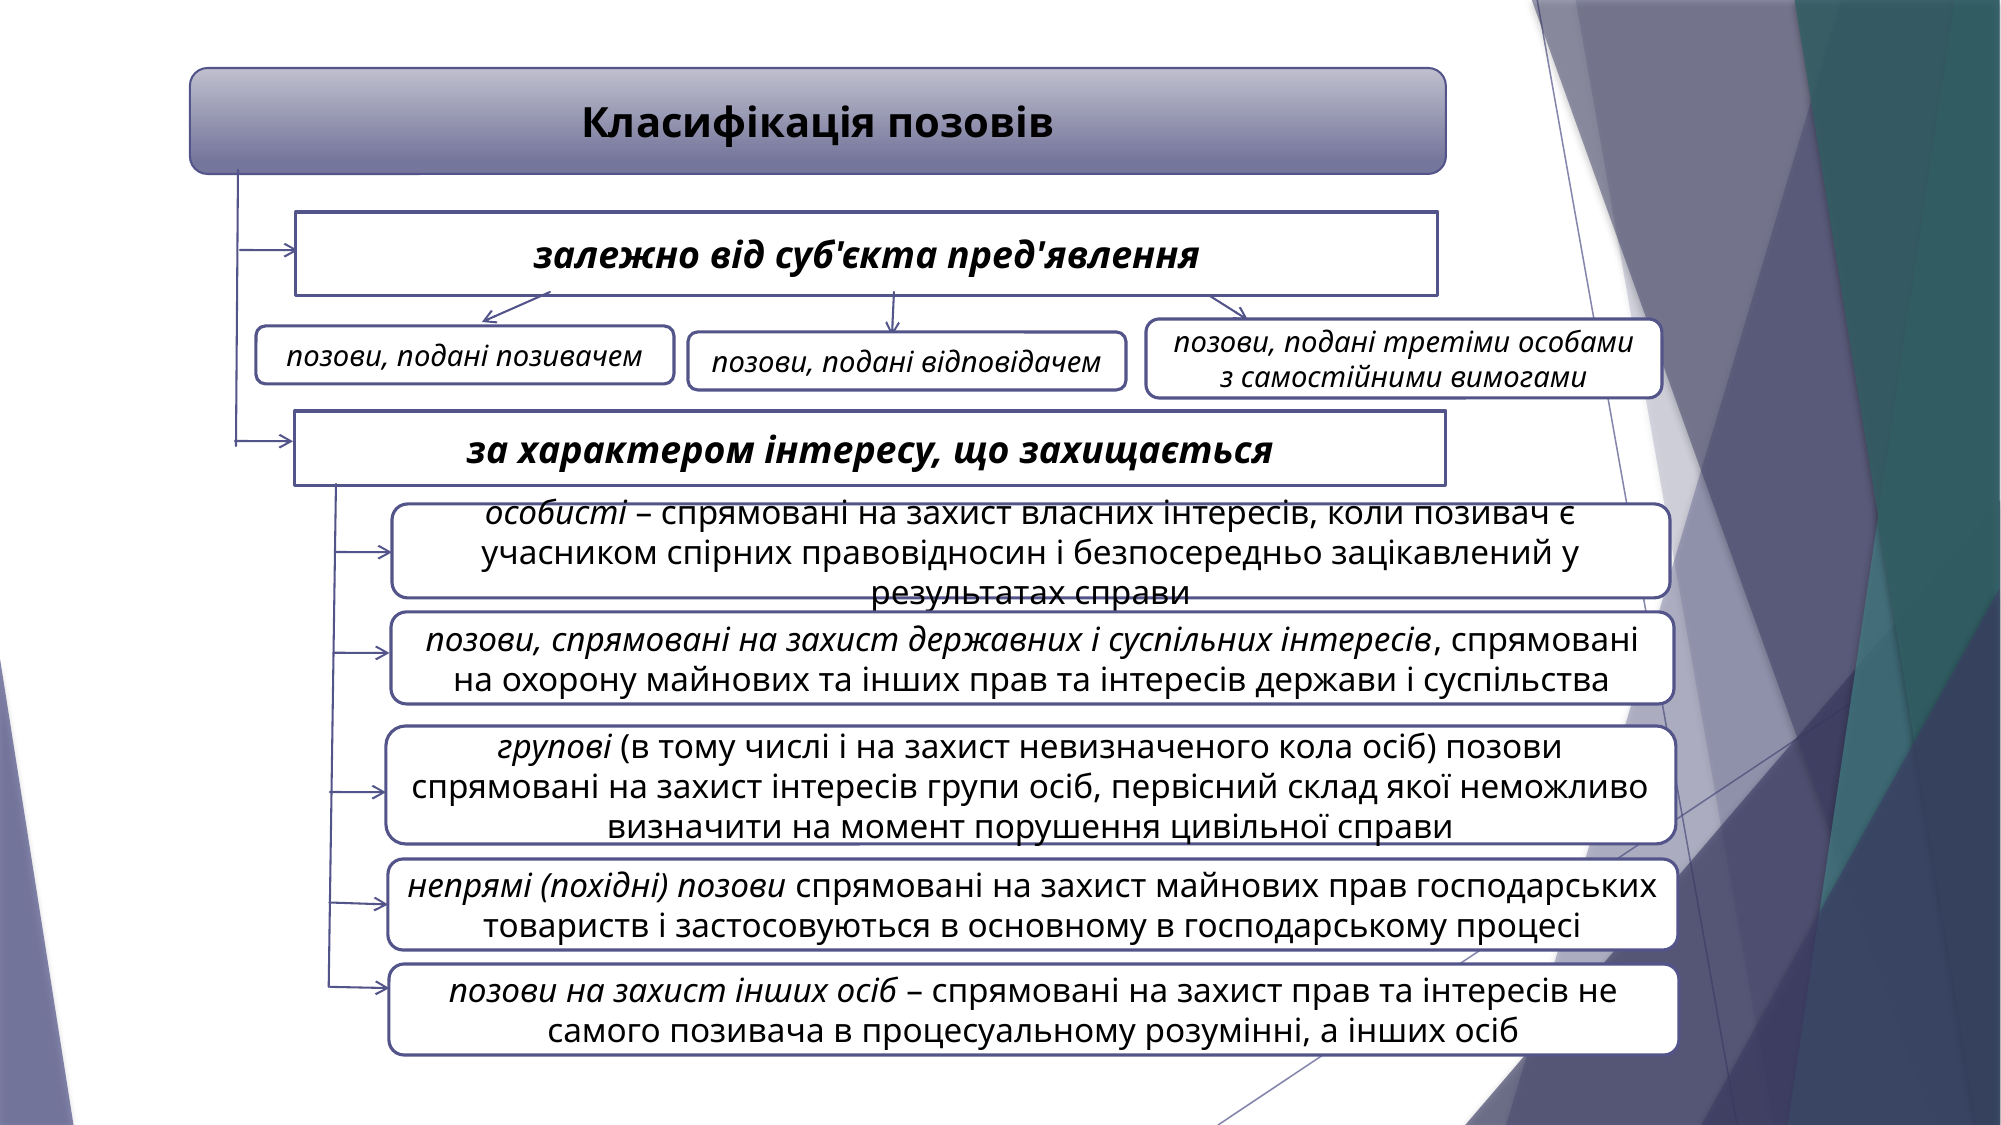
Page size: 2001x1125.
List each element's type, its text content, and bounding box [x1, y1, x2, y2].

text_box позови на захист інших осіб – спрямовані на захист прав та інтересів не самого позивача в процесуальному розумінні, а інших осіб [387, 962, 1681, 1057]
text_box позови, подані третіми особами з самостійними вимогами [1144, 317, 1664, 400]
text_box особисті – спрямовані на захист власних інтересів, коли позивач є учасником спірних правовідносин і безпосередньо зацікавлений у результатах справи [390, 502, 1672, 600]
text_box Класифікація позовів [188, 66, 1447, 176]
text_box непрямі (похідні) позови спрямовані на захист майнових прав господарських товариств і застосовуються в основному в господарському процесі [386, 857, 1680, 952]
text_box групові (в тому числі і на захист невизначеного кола осіб) позови спрямовані на захист інтересів групи осіб, первісний склад якої неможливо визначити на момент порушення цивільної справи [384, 724, 1678, 846]
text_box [98, 306, 376, 310]
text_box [481, 291, 551, 323]
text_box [80, 731, 585, 740]
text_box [1209, 295, 1249, 321]
text_box за характером інтересу, що захищається [293, 409, 1447, 487]
text_box позови, подані відповідачем [686, 330, 1128, 392]
text_box позови, подані позивачем [254, 324, 676, 386]
text_box позови, спрямовані на захист державних і суспільних інтересів, спрямовані на охорону майнових та інших прав та інтересів держави і суспільства [389, 610, 1676, 706]
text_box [870, 312, 916, 316]
text_box залежно від суб'єкта пред'явлення [294, 210, 1439, 297]
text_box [328, 901, 389, 905]
